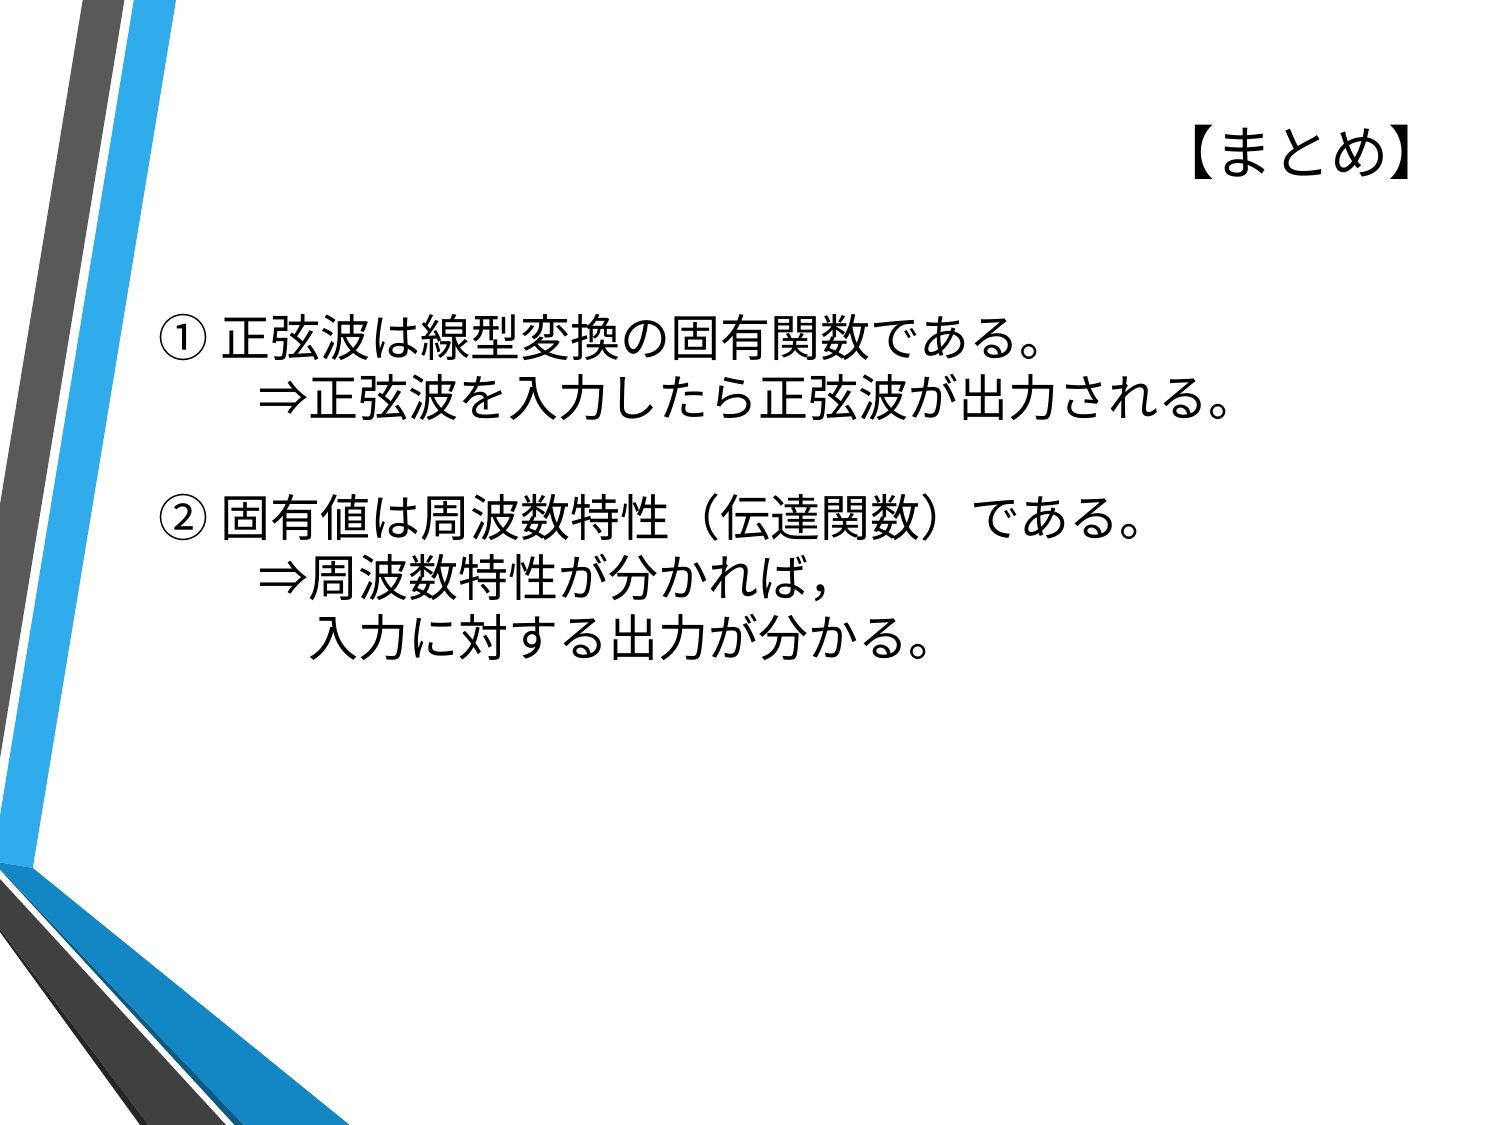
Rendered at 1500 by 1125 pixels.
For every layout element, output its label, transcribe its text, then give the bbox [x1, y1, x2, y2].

text_box ①正弦波は線型変換の固有関数である。 ⇒正弦波を入力したら正弦波が出力される。 ②固有値は周波数特性（伝達関数）である。 ⇒周波数特性が分かれば， 入力に対する出力が分かる。 [143, 298, 1463, 794]
title 【まとめ】 [198, 31, 1463, 272]
